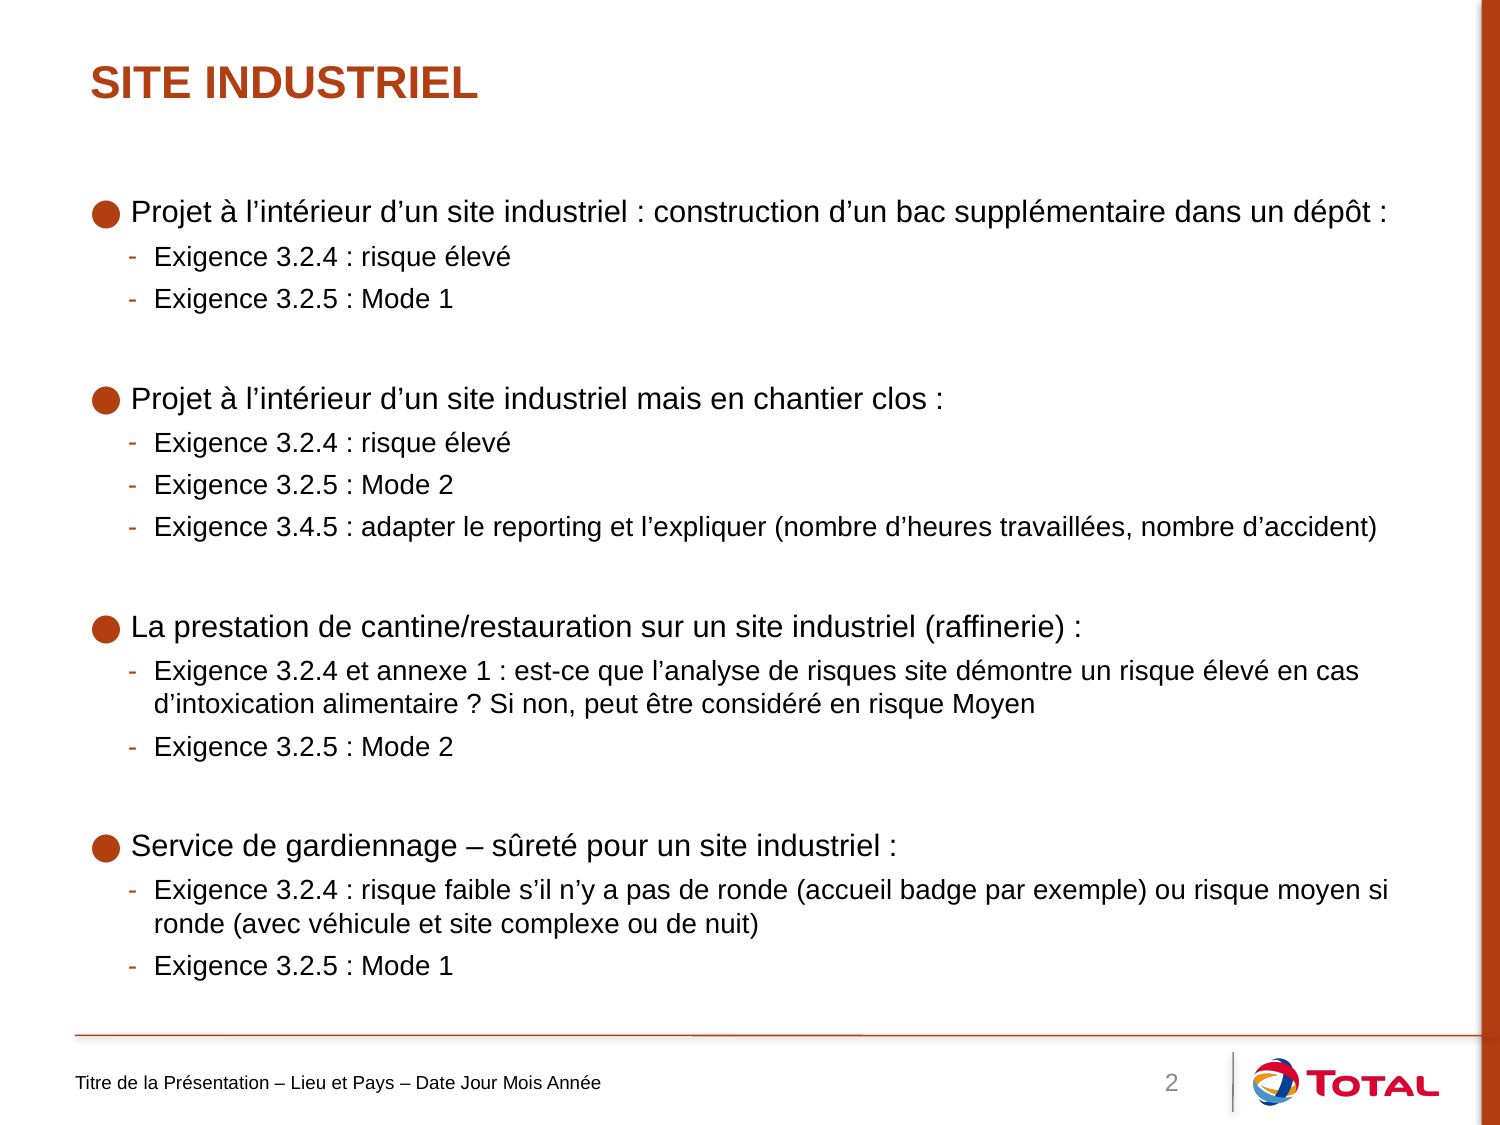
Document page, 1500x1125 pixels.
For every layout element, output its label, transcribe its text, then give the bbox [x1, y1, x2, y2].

list Projet à l’intérieur d’un site industriel : construction d’un bac supplémentaire dans un dépôt : Exigence 3.2.4 : risque élevé Exigence 3.2.5 : Mode 1 Projet à l’intérieur d’un site industriel mais en chantier clos : Exigence 3.2.4 : risque élevé Exigence 3.2.5 : Mode 2 Exigence 3.4.5 : adapter le reporting et l’expliquer (nombre d’heures travaillées, nombre d’accident) La prestation de cantine/restauration sur un site industriel (raffinerie) : Exigence 3.2.4 et annexe 1 : est-ce que l’analyse de risques site démontre un risque élevé en cas d’intoxication alimentaire ? Si non, peut être considéré en risque Moyen Exigence 3.2.5 : Mode 2 Service de gardiennage – sûreté pour un site industriel : Exigence 3.2.4 : risque faible s’il n’y a pas de ronde (accueil badge par exemple) ou risque moyen si ronde (avec véhicule et site complexe ou de nuit) Exigence 3.2.5 : Mode 1 [75, 184, 1424, 1012]
title Site industriel [75, 45, 1424, 150]
slide_number 2 [1074, 1051, 1194, 1112]
picture [1239, 1044, 1453, 1120]
footer Titre de la Présentation – Lieu et Pays – Date Jour Mois Année [75, 1051, 988, 1112]
